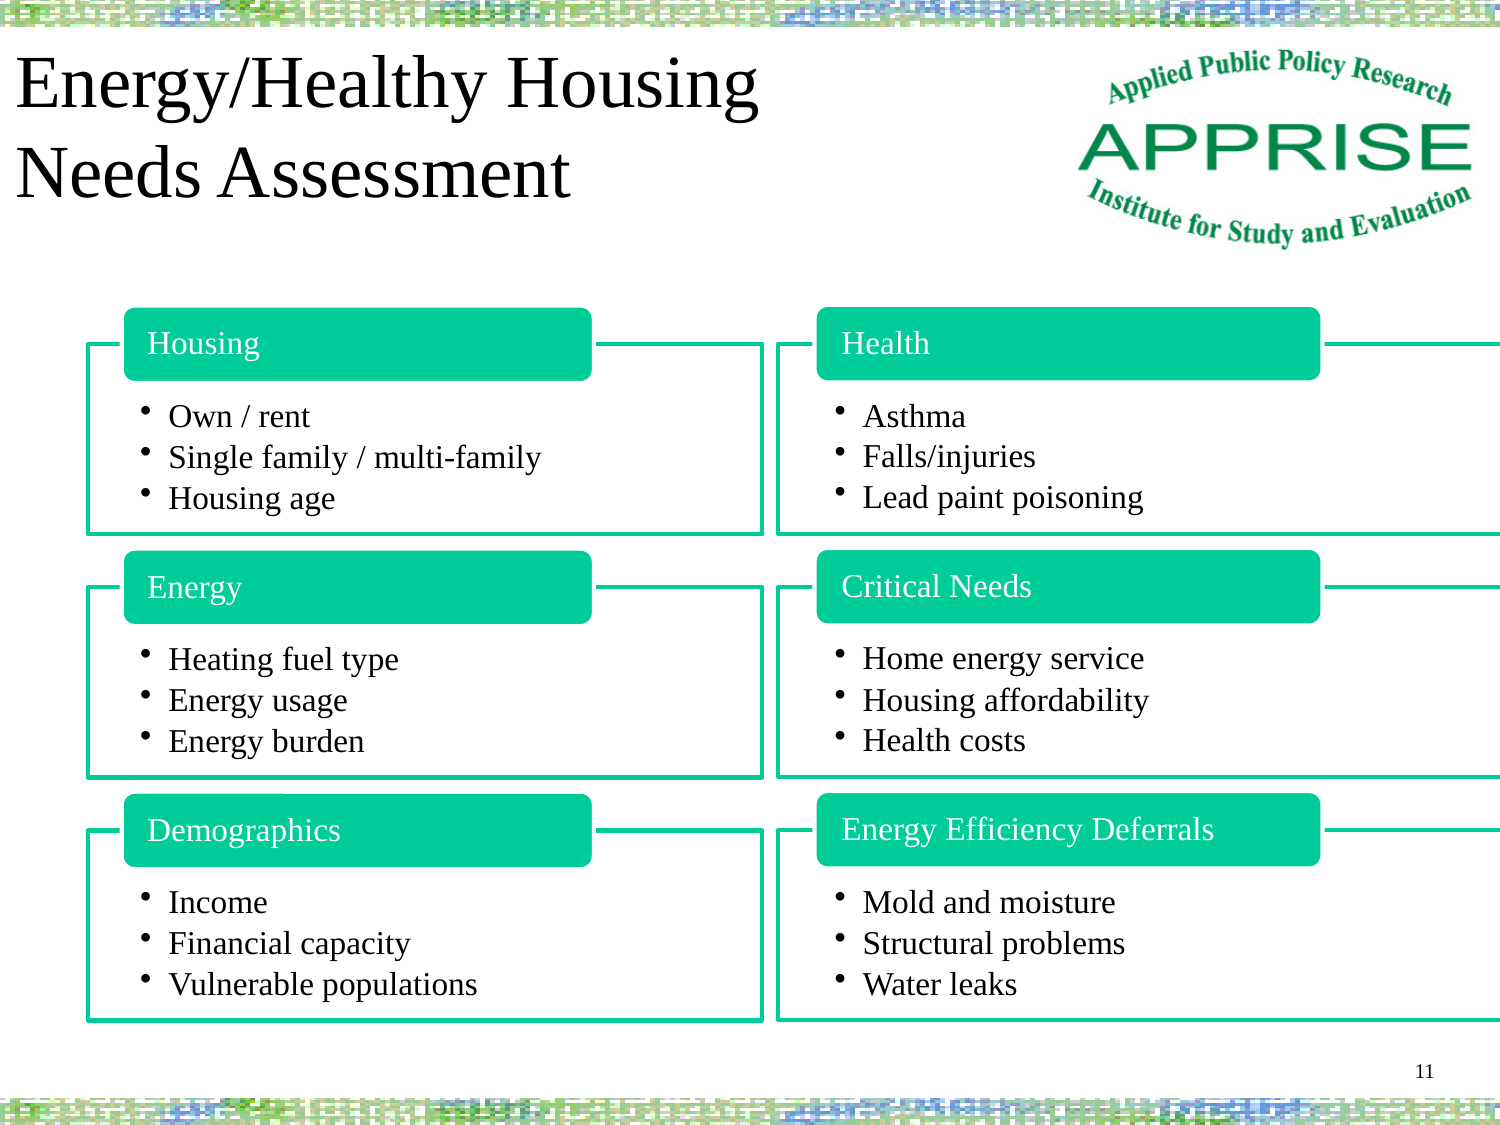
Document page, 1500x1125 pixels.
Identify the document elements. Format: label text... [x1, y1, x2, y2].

picture [0, 0, 1500, 276]
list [87, 290, 763, 1036]
picture [0, 1098, 1500, 1125]
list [778, 289, 1500, 1035]
text_box 11 [1399, 1050, 1463, 1090]
title Energy/Healthy Housing Needs Assessment [0, 35, 936, 217]
